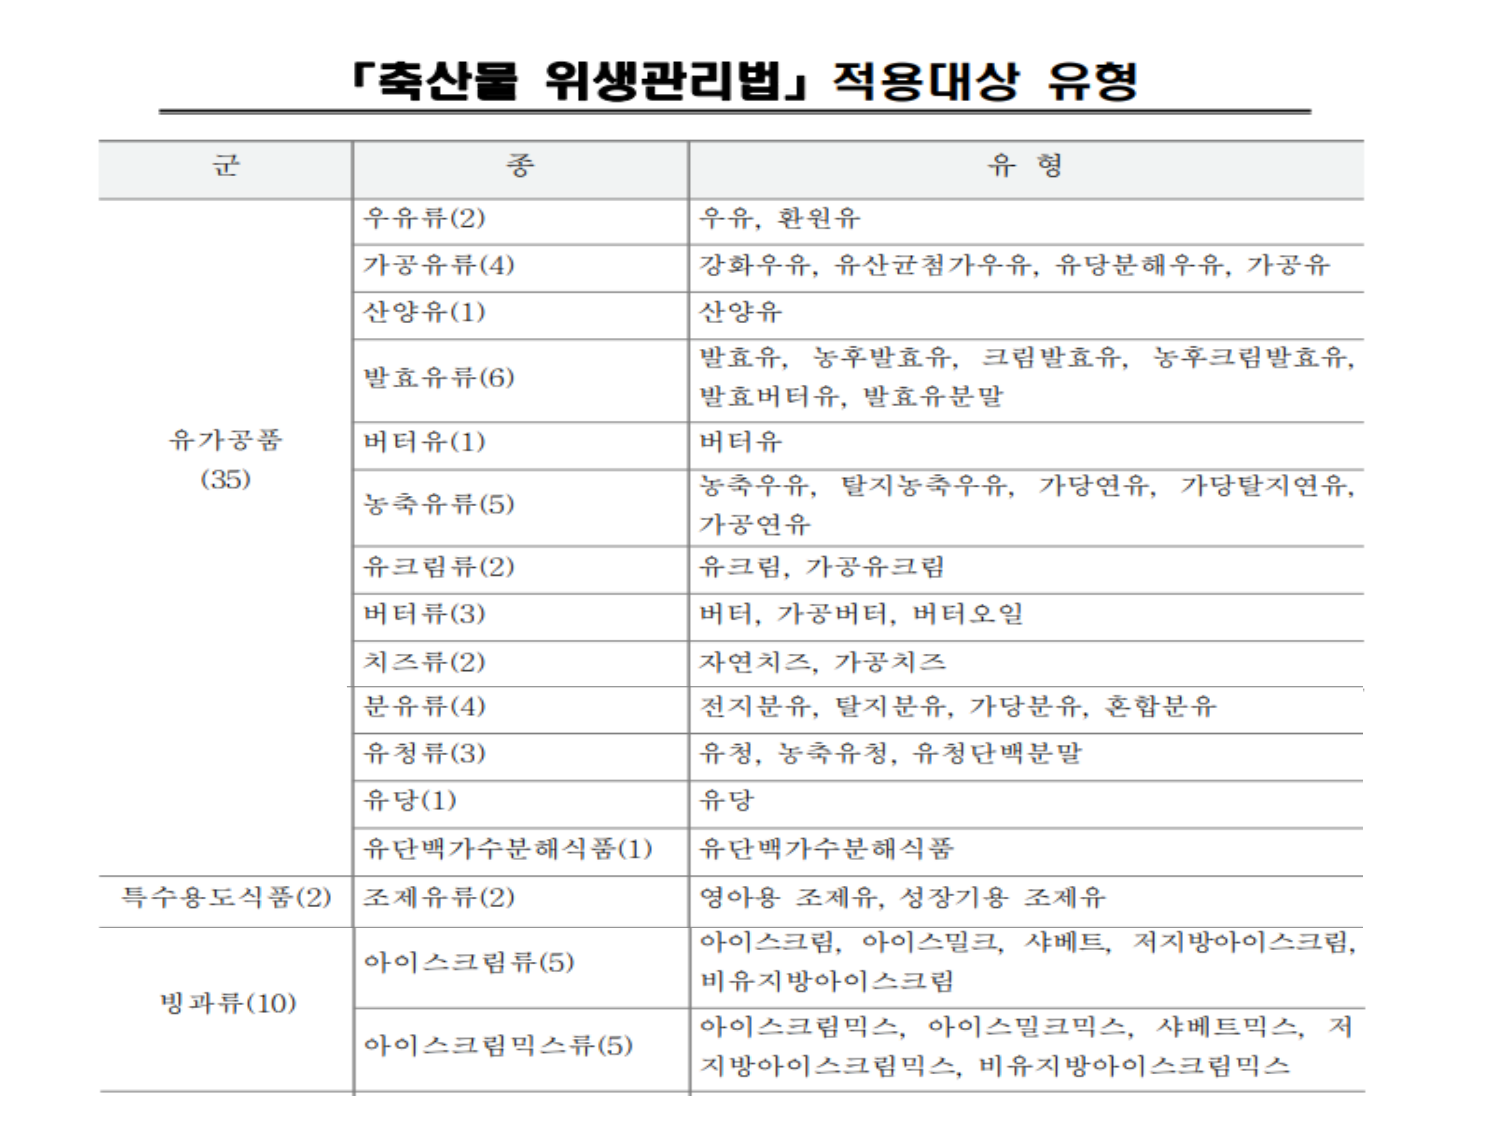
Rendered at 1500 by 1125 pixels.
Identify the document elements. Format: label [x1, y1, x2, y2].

text_box [88, 54, 1377, 1097]
